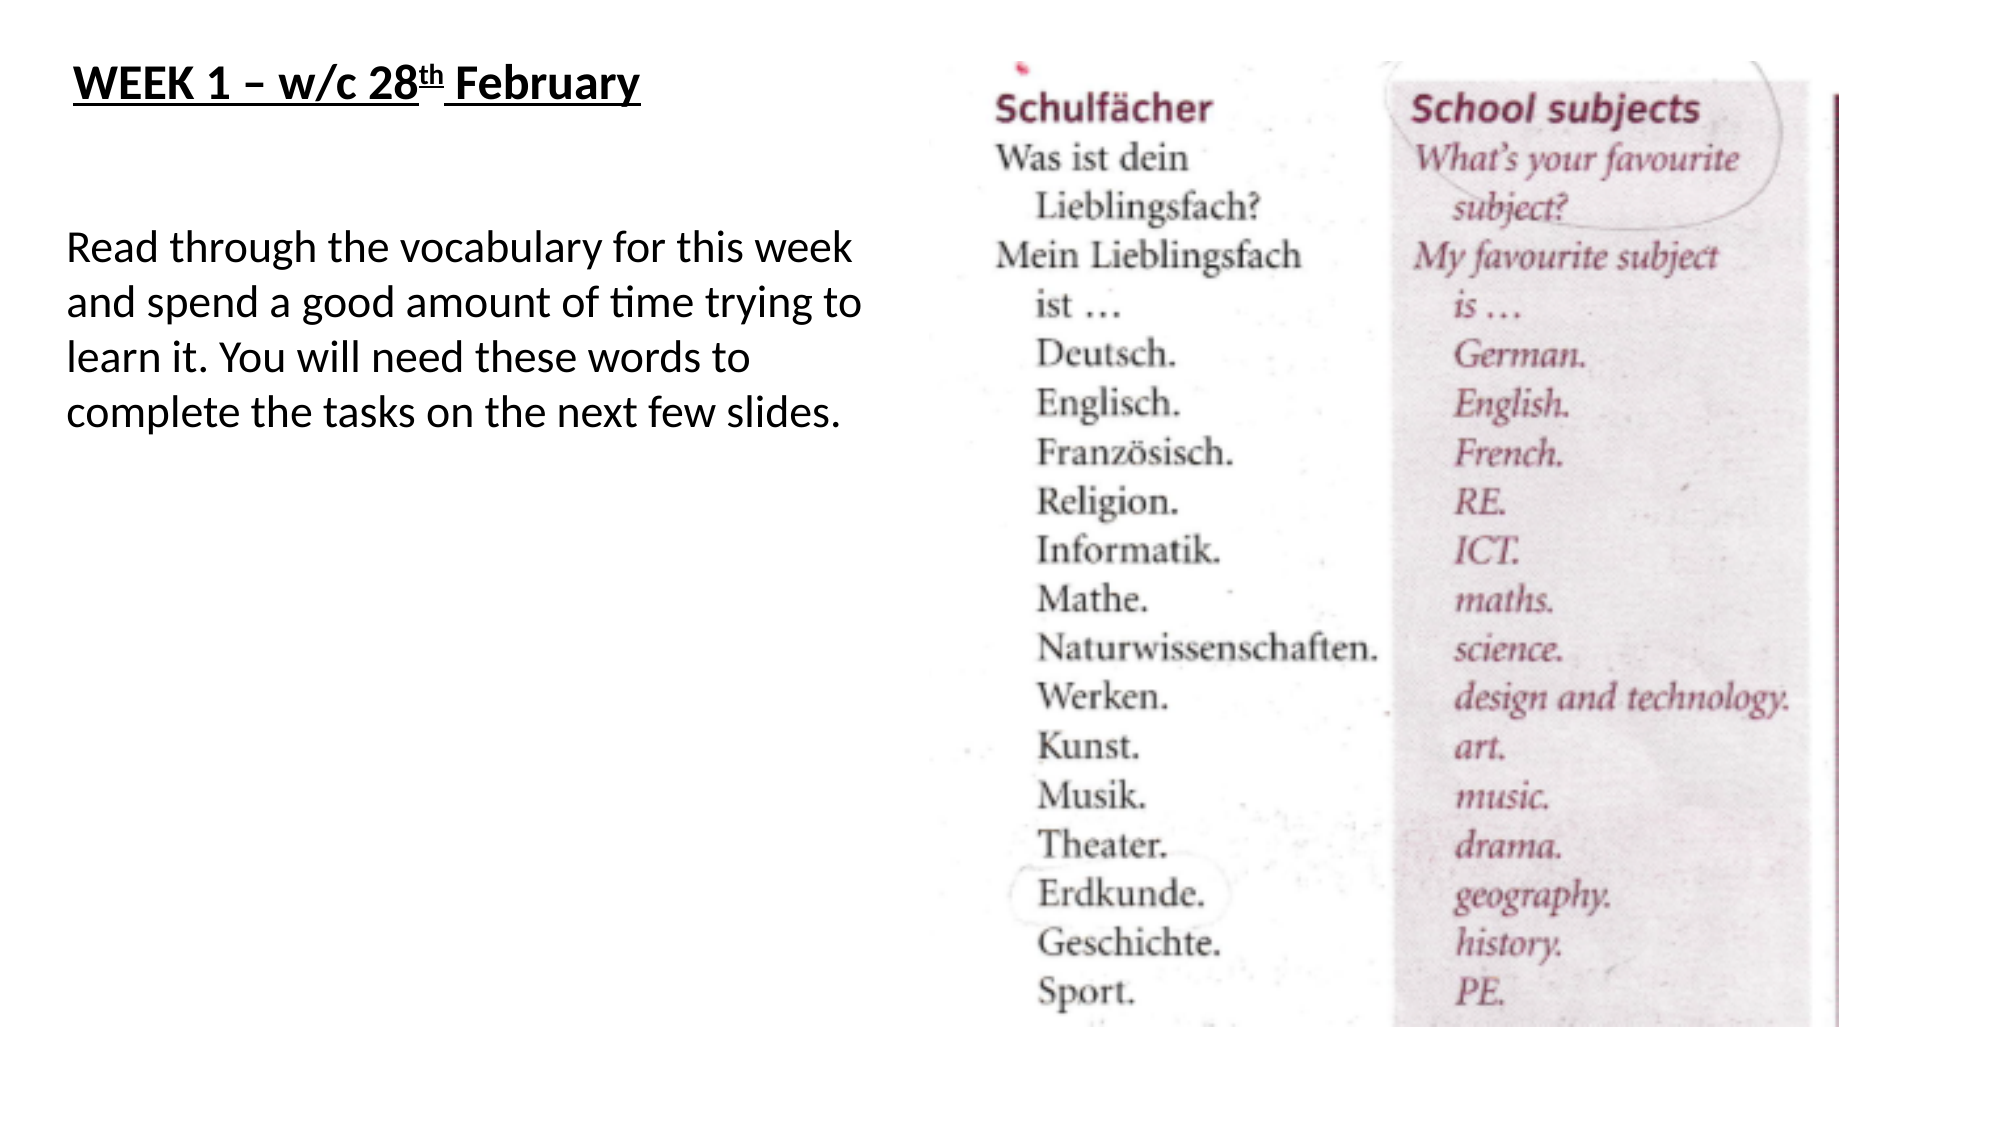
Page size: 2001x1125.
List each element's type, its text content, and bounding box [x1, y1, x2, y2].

picture [929, 61, 1839, 1027]
text_box WEEK 1 – w/c 28th February [58, 41, 656, 117]
text_box Read through the vocabulary for this week and spend a good amount of time trying to learn it. You will need these words to complete the tasks on the next few slides. [51, 209, 898, 445]
